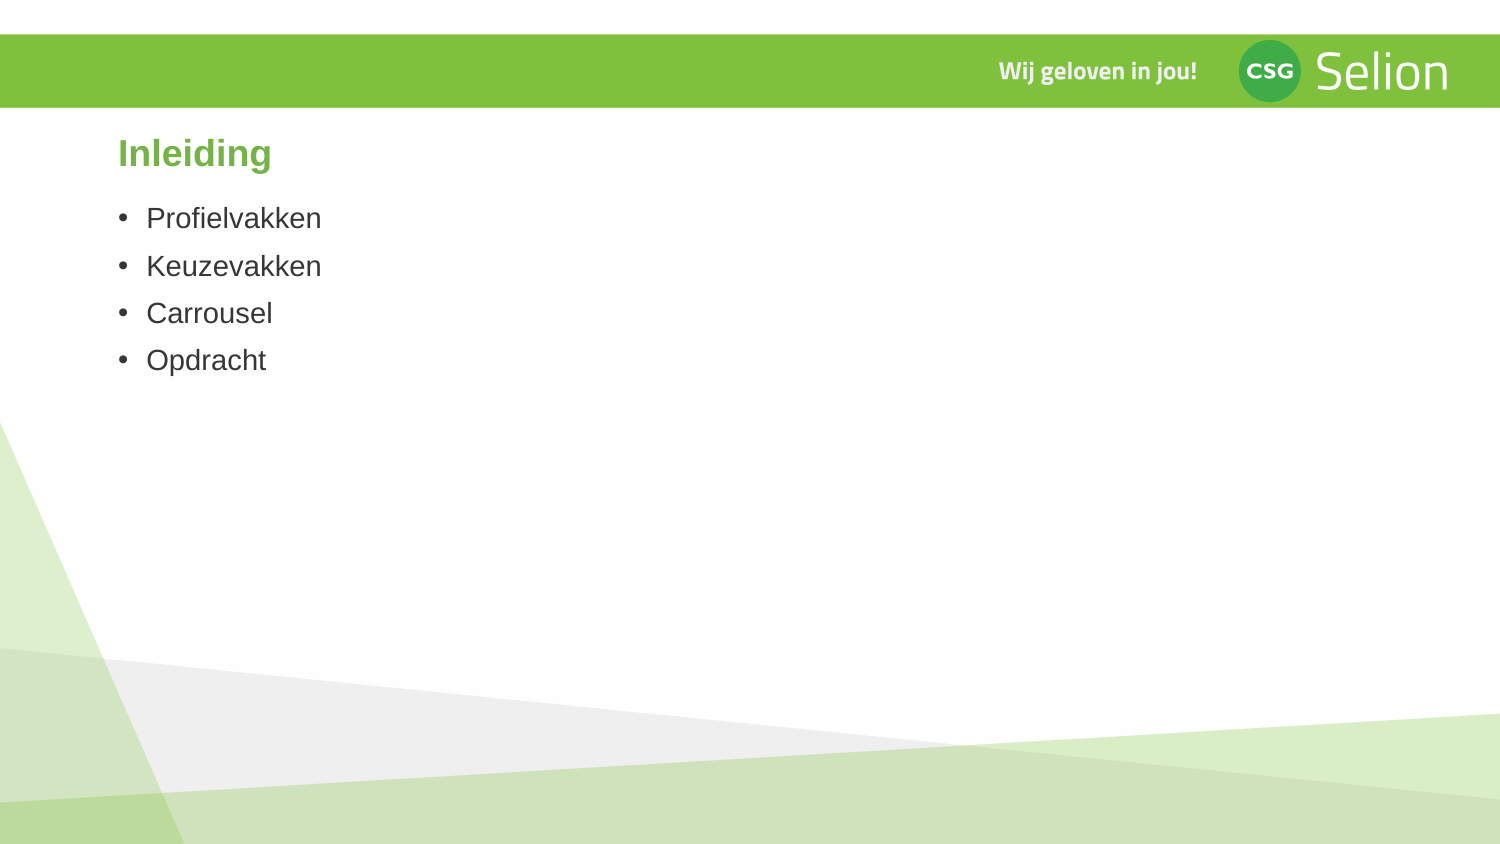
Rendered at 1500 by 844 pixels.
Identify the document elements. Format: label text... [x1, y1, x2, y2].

list Profielvakken Keuzevakken Carrousel Opdracht [103, 196, 1397, 672]
title Inleiding [103, 124, 1397, 184]
picture [0, 0, 1500, 844]
